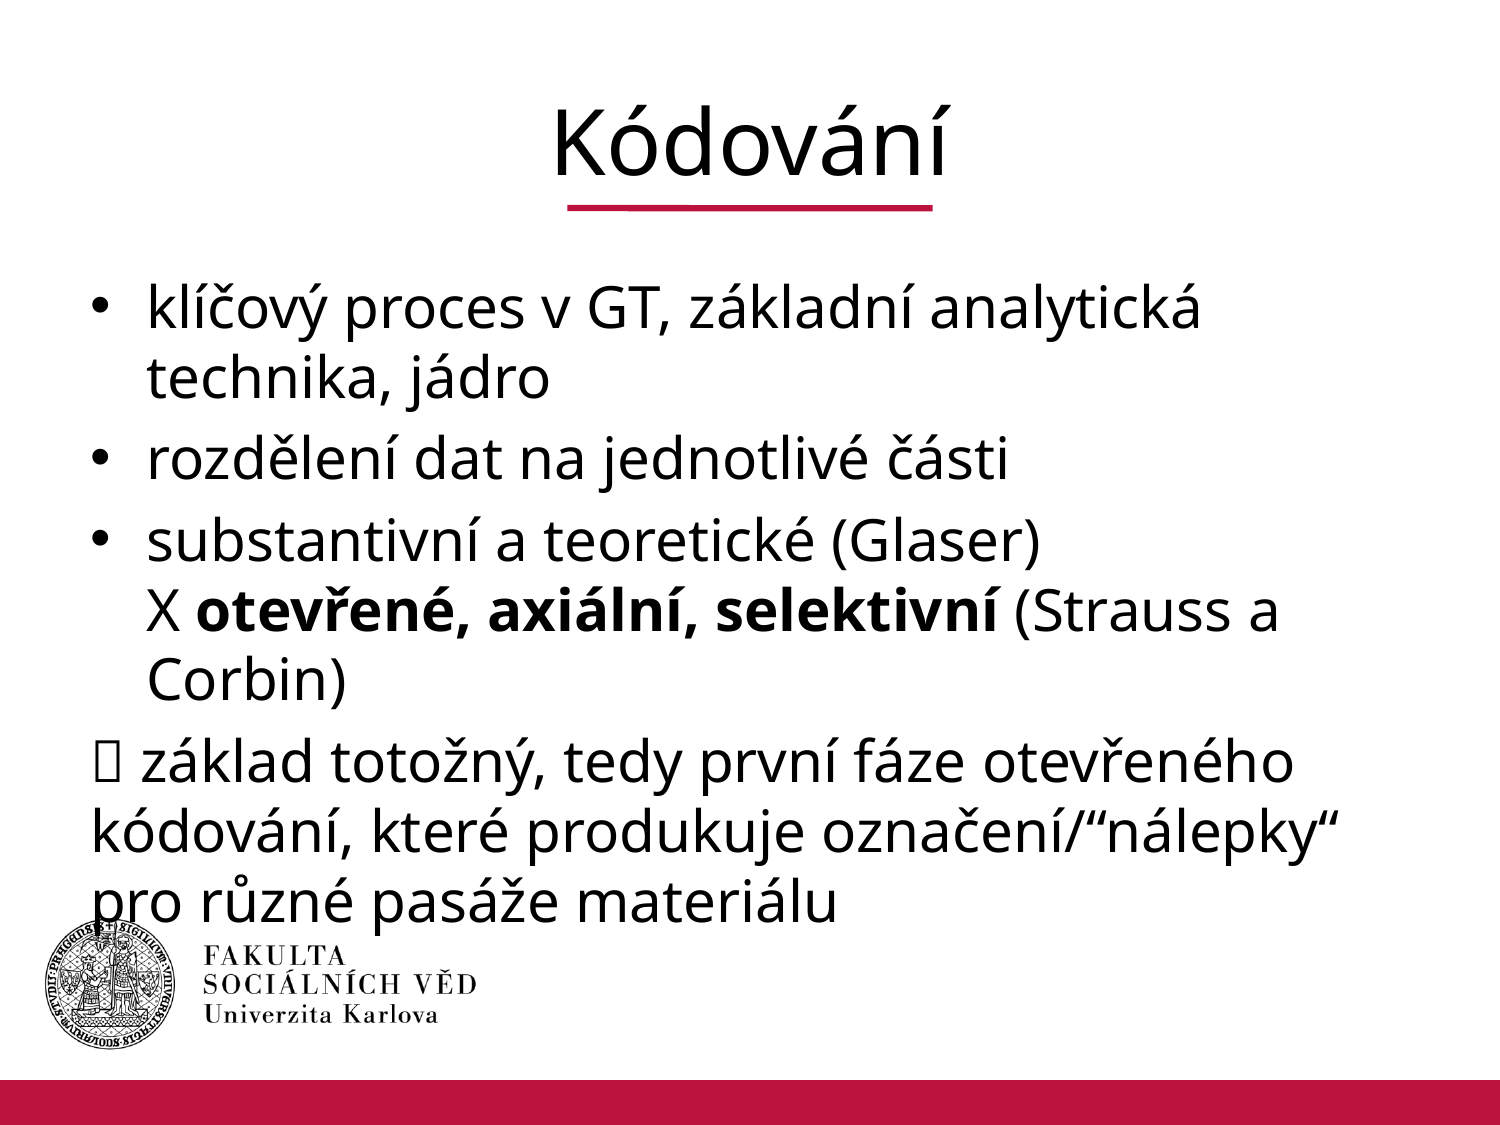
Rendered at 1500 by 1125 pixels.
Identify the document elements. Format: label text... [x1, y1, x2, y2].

list klíčový proces v GT, základní analytická technika, jádro rozdělení dat na jednotlivé části substantivní a teoretické (Glaser) X otevřené, axiální, selektivní (Strauss a Corbin)  základ totožný, tedy první fáze otevřeného kódování, které produkuje označení/“nálepky“ pro různé pasáže materiálu [75, 262, 1425, 1005]
picture [41, 916, 479, 1051]
title Kódování [75, 45, 1425, 233]
